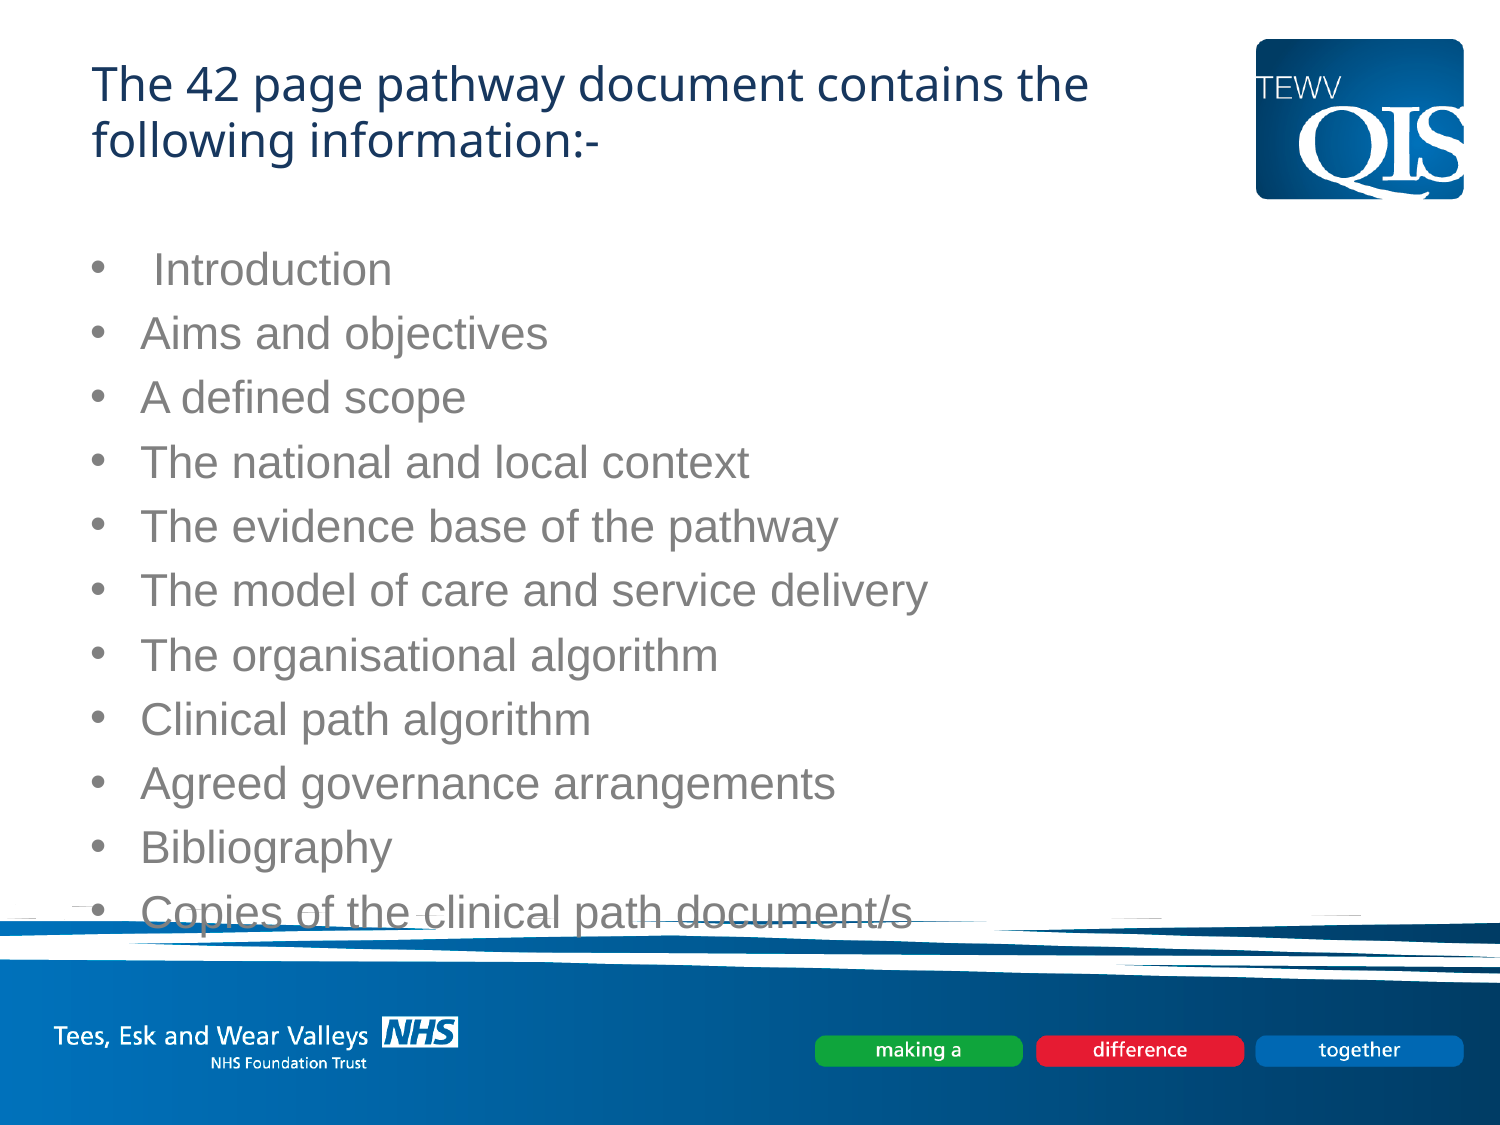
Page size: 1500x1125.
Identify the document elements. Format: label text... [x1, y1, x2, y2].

list Introduction Aims and objectives A defined scope The national and local context The evidence base of the pathway The model of care and service delivery The organisational algorithm Clinical path algorithm Agreed governance arrangements Bibliography Copies of the clinical path document/s [75, 231, 1425, 953]
title The 42 page pathway document contains the following information:- [76, 45, 1258, 231]
picture [0, 0, 1500, 1125]
